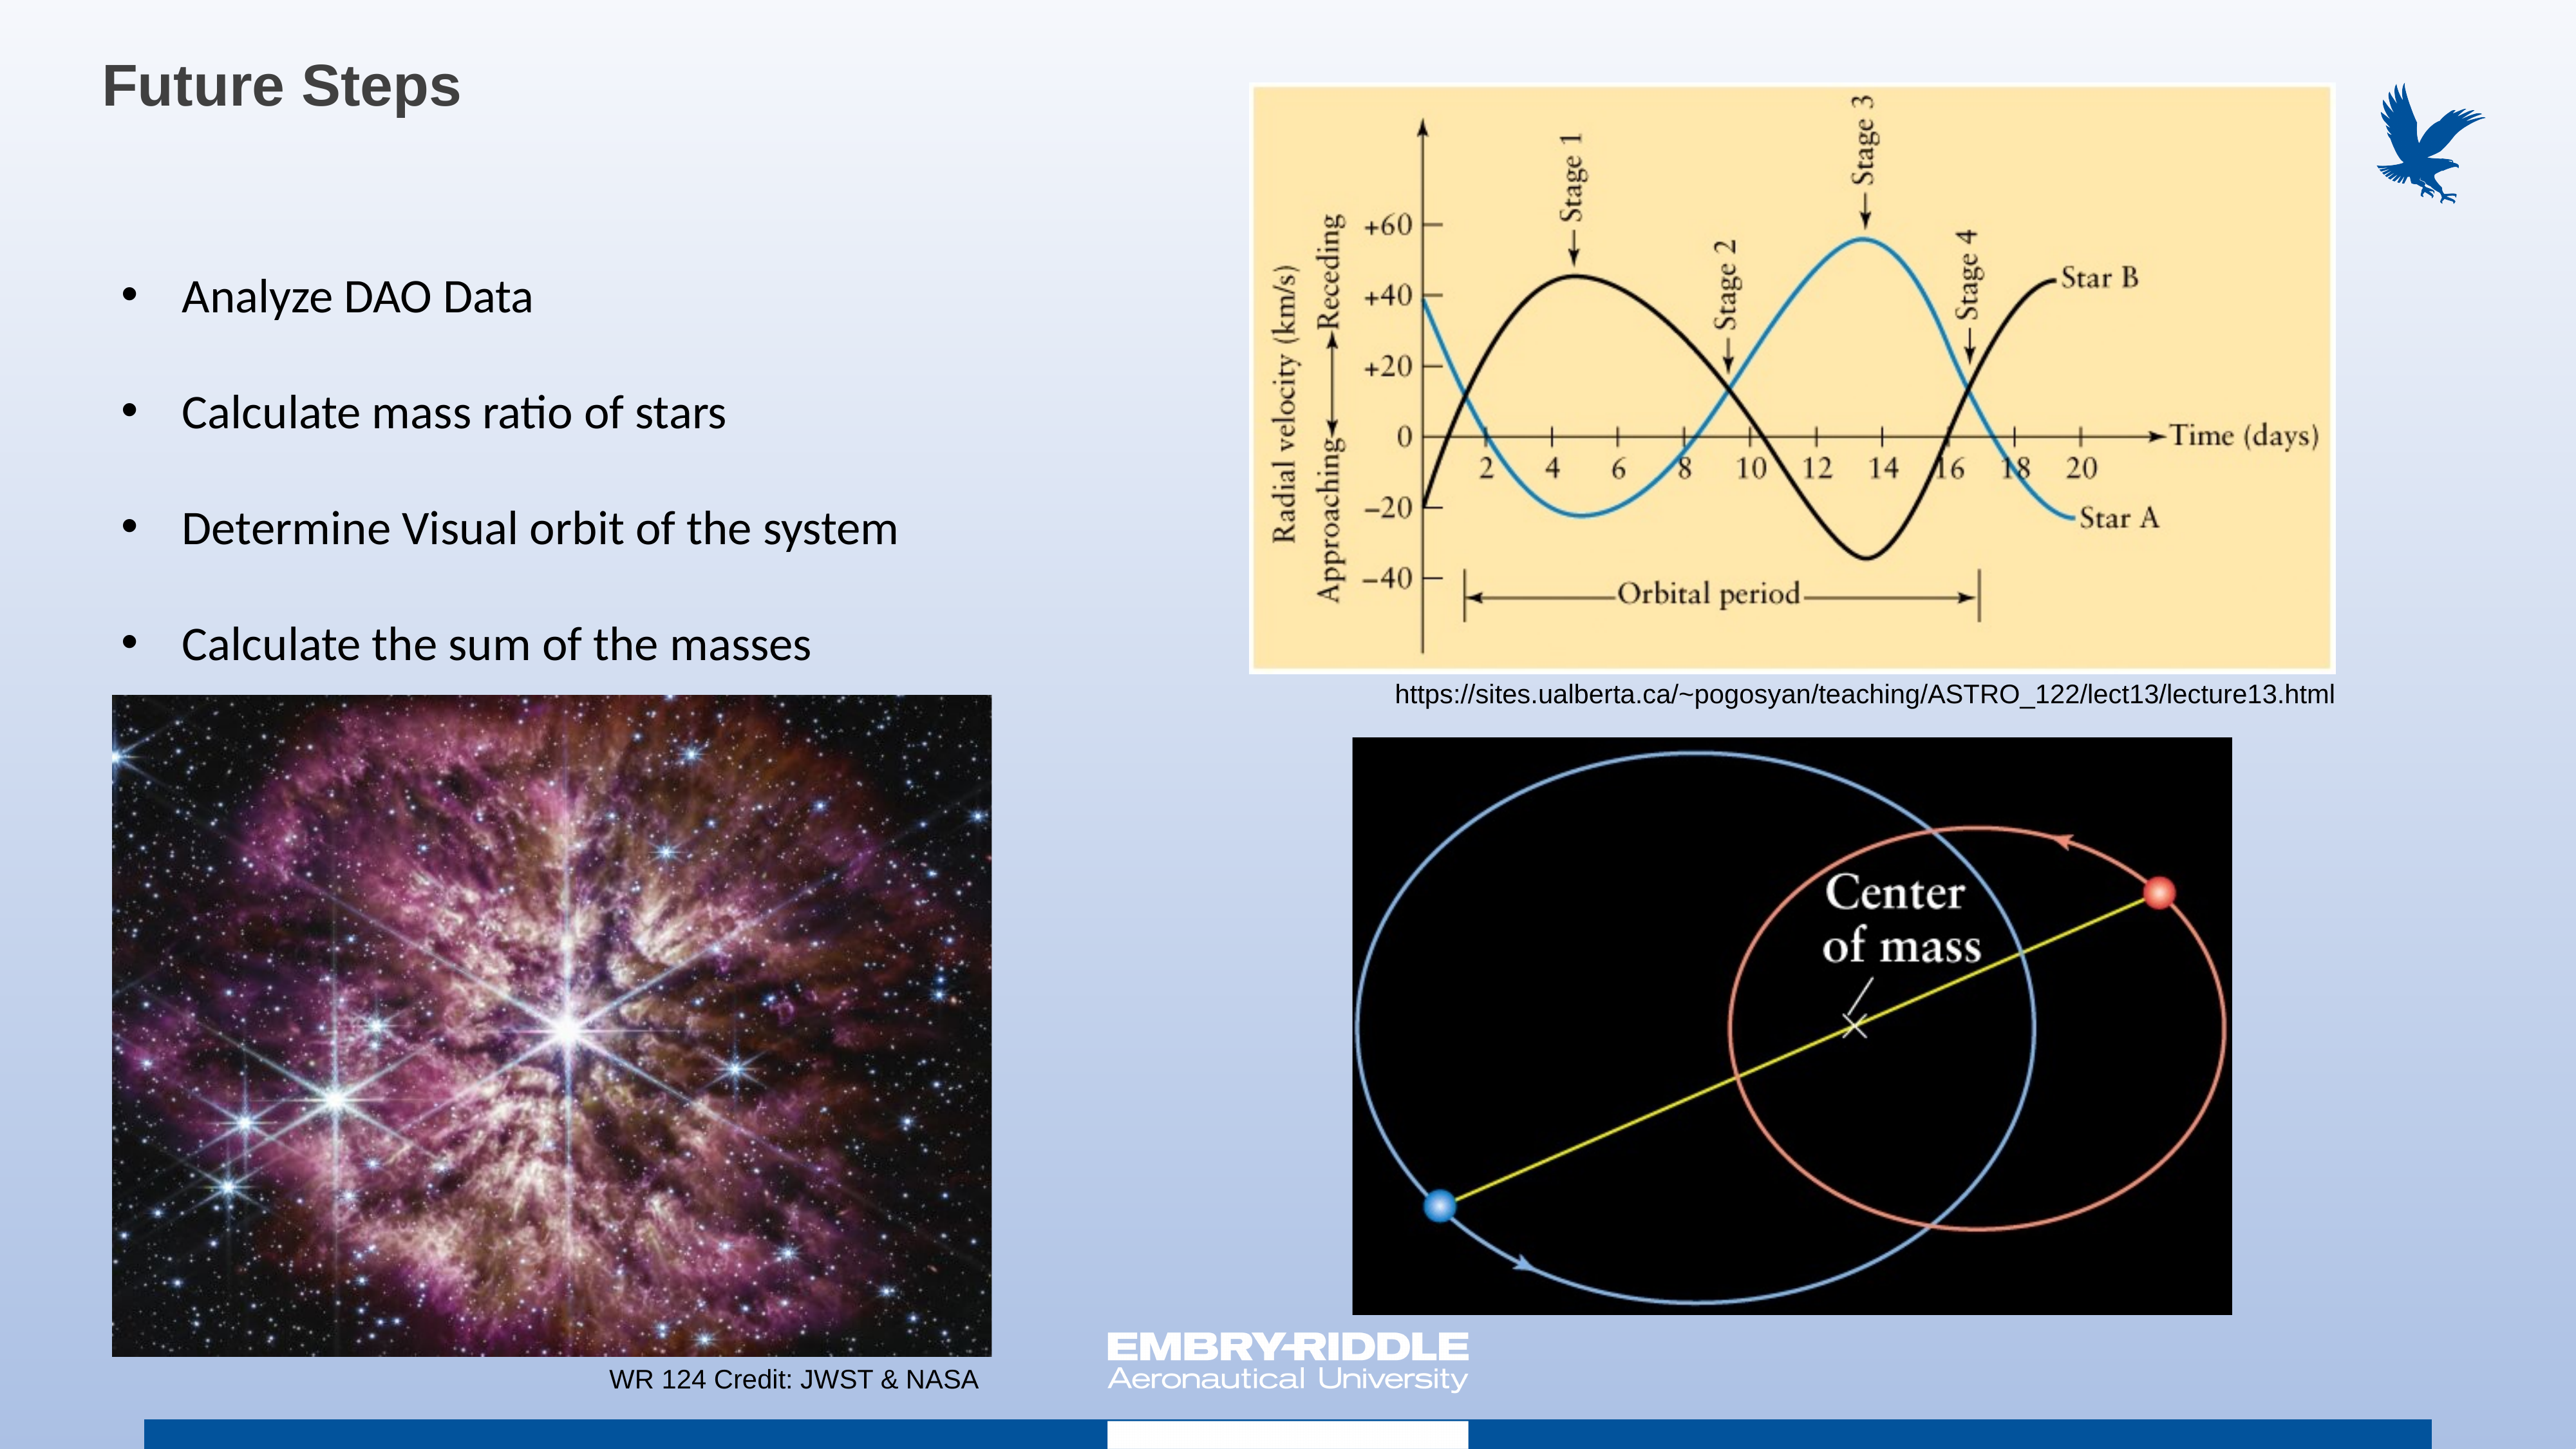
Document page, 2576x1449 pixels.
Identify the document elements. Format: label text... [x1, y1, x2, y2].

picture [1352, 737, 2232, 1315]
text_box [1469, 1419, 2432, 1449]
text_box WR 124 Credit: JWST & NASA [599, 1357, 1107, 1399]
picture [112, 695, 992, 1357]
picture [1107, 1332, 1469, 1449]
text_box Analyze DAO Data Calculate mass ratio of stars Determine Visual orbit of the system Calculate the sum of the masses [112, 259, 935, 695]
picture [2376, 82, 2486, 204]
text_box https://sites.ualberta.ca/~pogosyan/teaching/ASTRO_122/lect13/lecture13.html [1385, 671, 2576, 714]
text_box Future Steps [90, 42, 475, 123]
text_box [144, 1419, 1107, 1449]
picture [1249, 82, 2336, 675]
